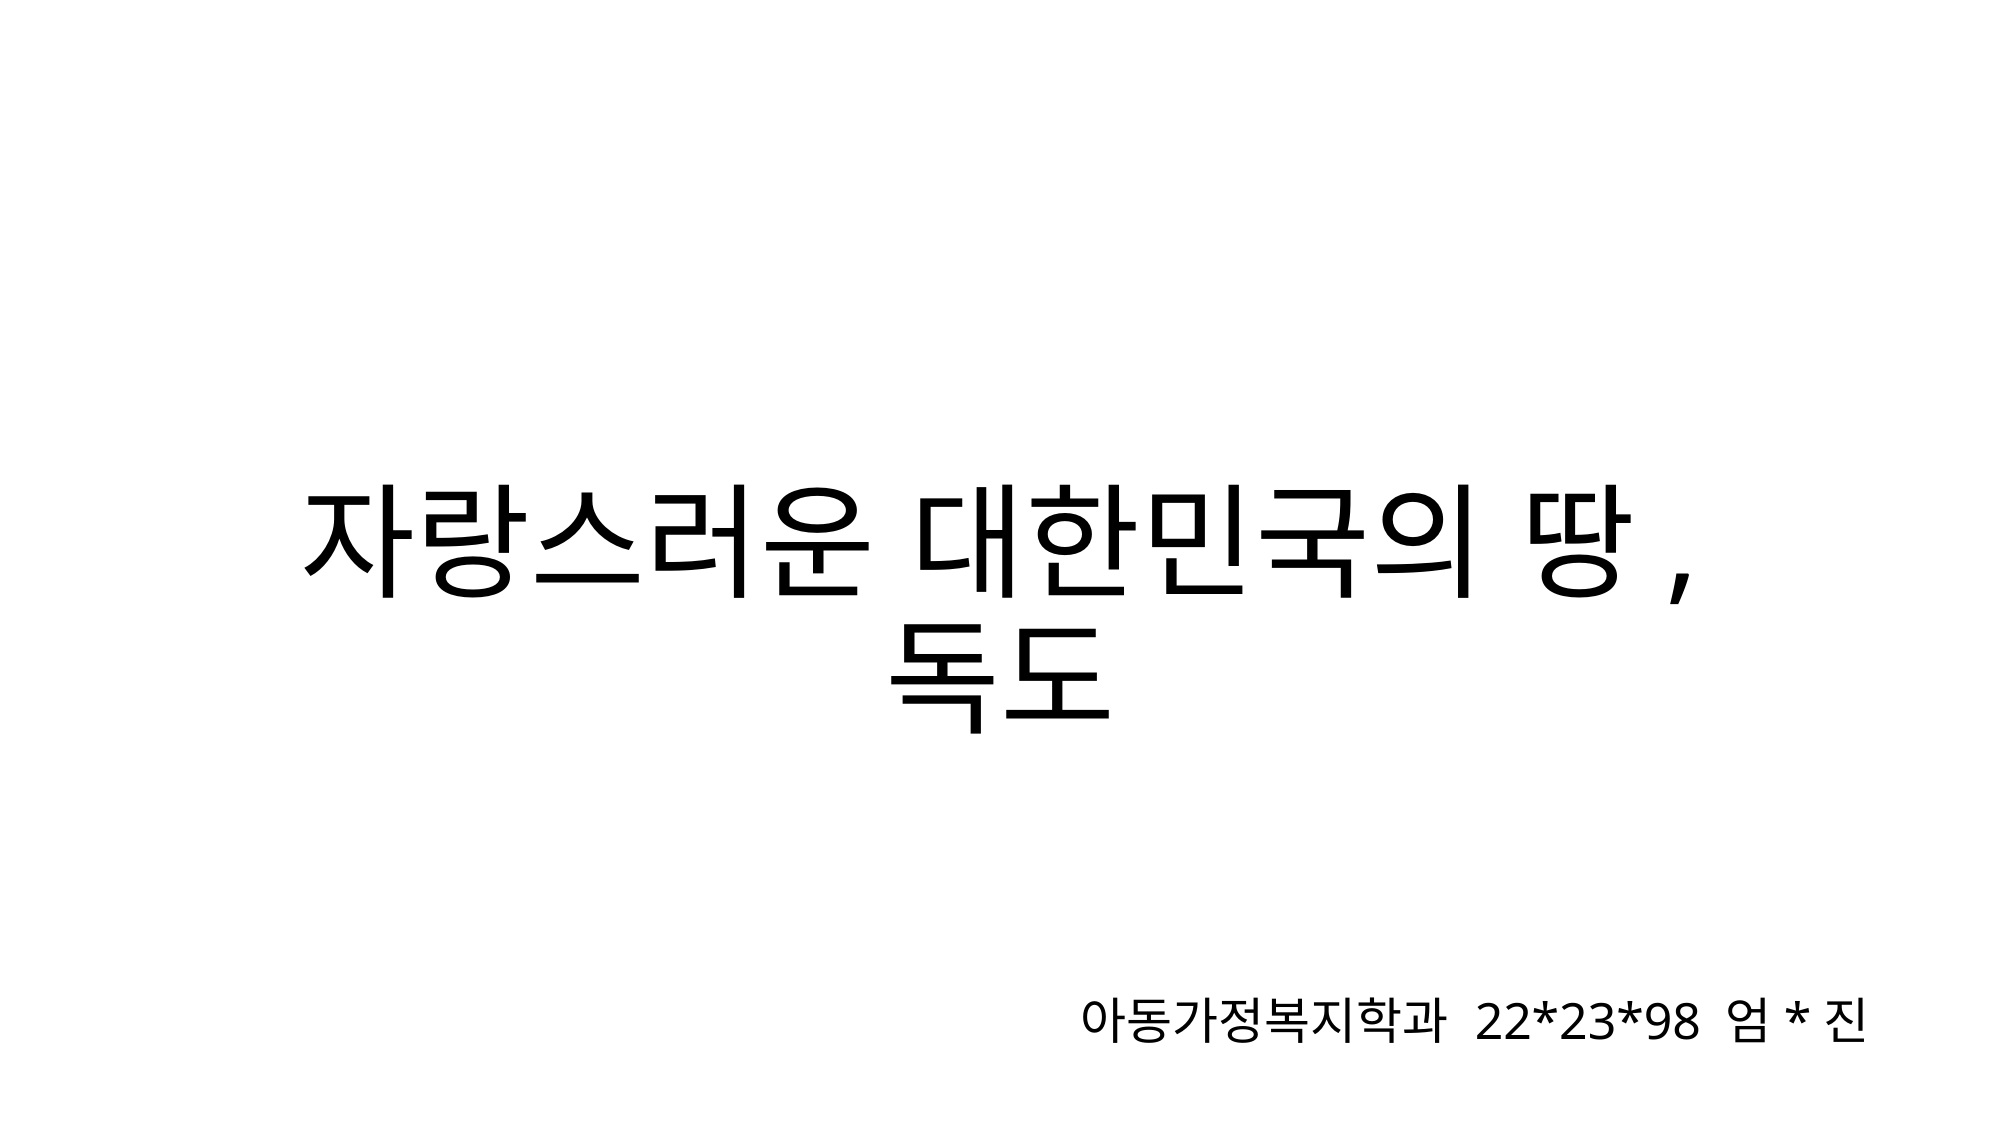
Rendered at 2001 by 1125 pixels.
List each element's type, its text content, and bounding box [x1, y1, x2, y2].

title 자랑스러운 대한민국의 땅, 독도 [249, 366, 1750, 759]
subtitle 아동가정복지학과 22*23*98 엄*진 [725, 989, 2000, 1125]
